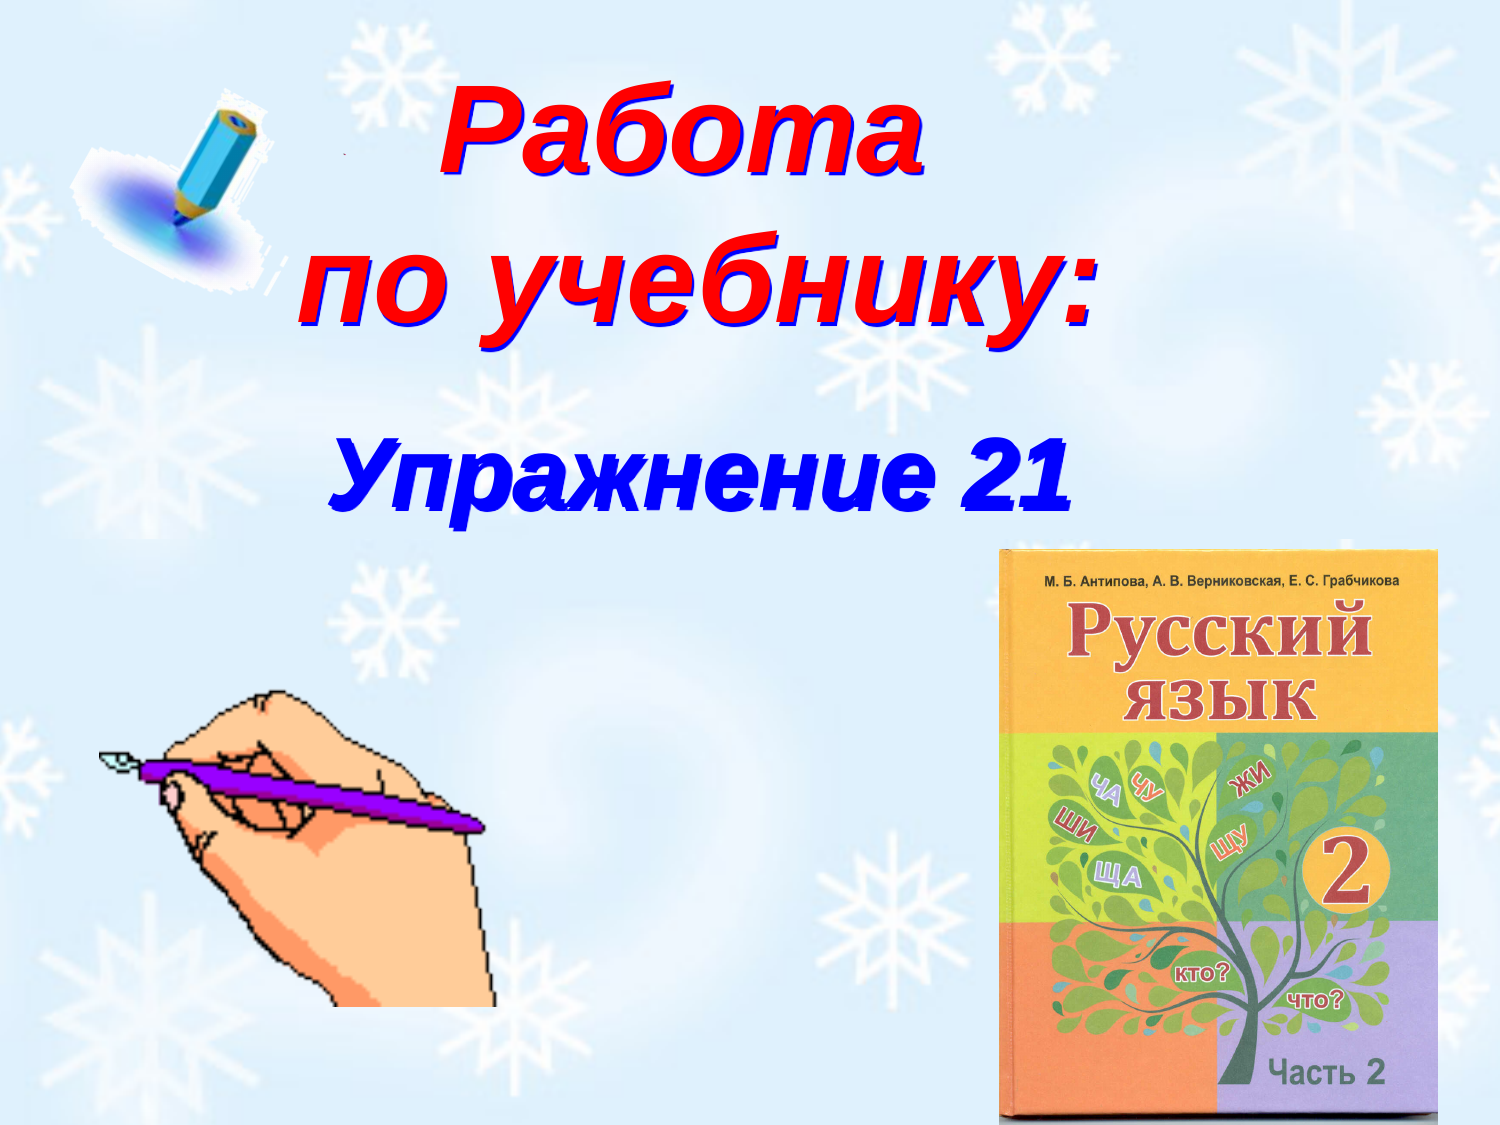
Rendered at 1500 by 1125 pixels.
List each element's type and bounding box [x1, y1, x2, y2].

text_box [0, 0, 1500, 1125]
picture [87, 87, 313, 281]
picture [99, 662, 550, 1007]
picture [999, 549, 1438, 1125]
